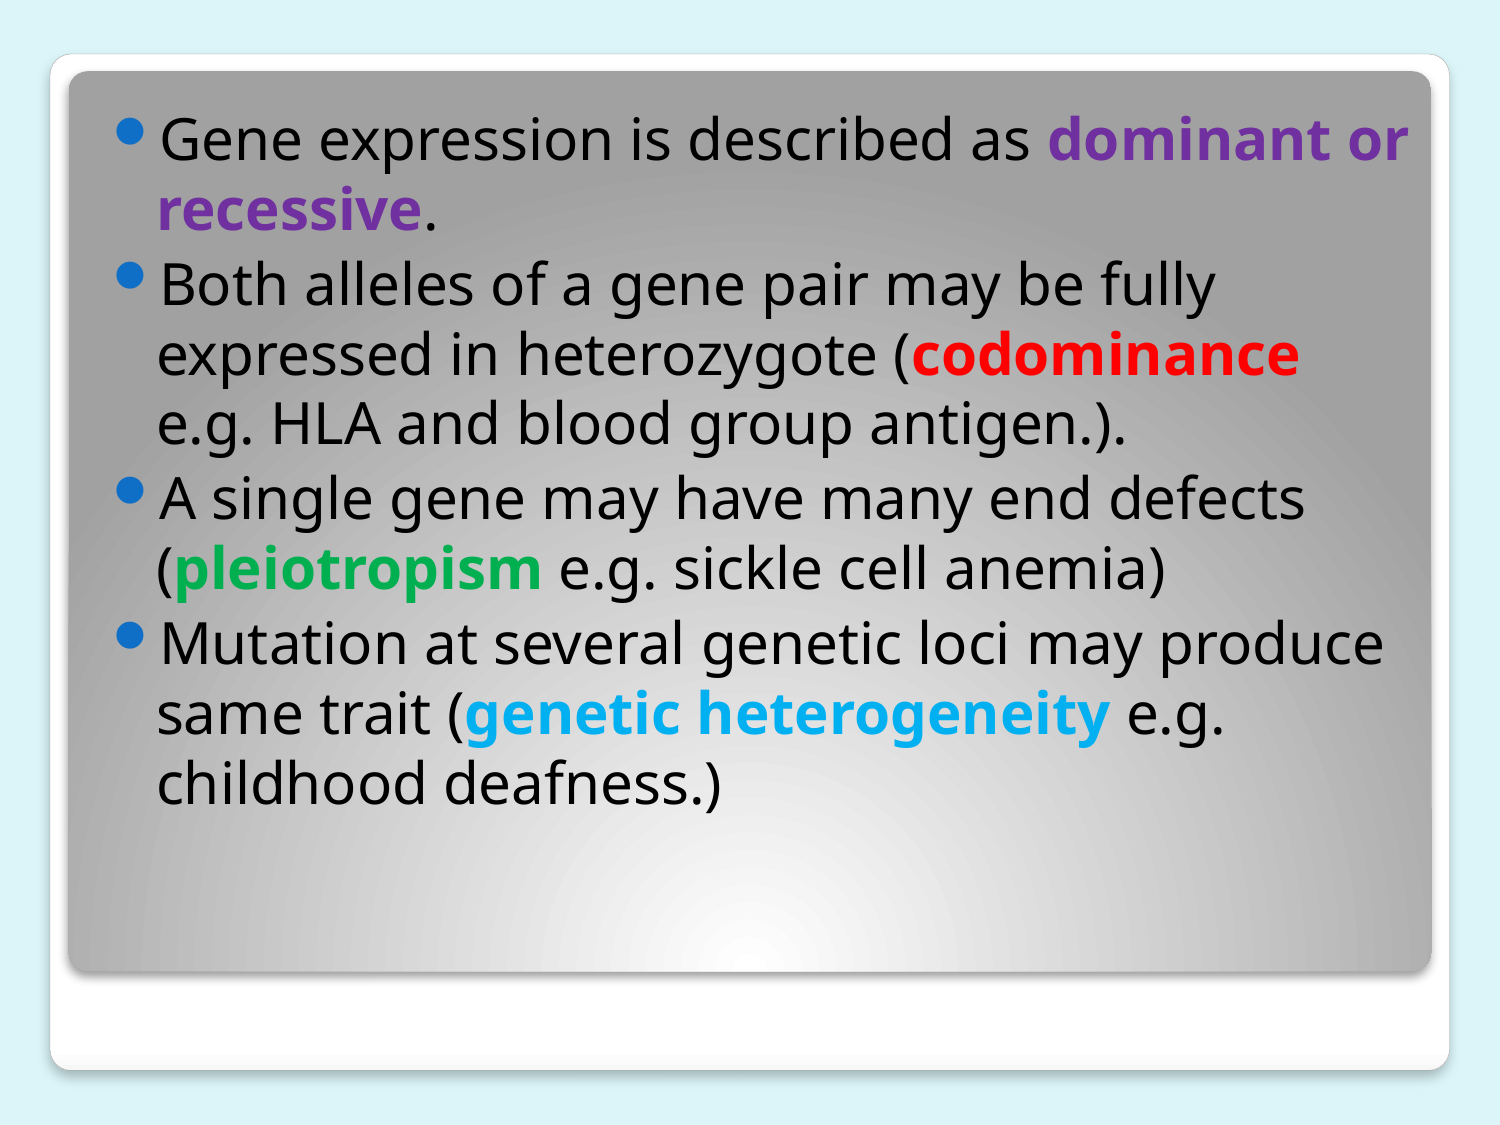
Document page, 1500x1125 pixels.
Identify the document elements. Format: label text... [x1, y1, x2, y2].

list Gene expression is described as dominant or recessive. Both alleles of a gene pair may be fully expressed in heterozygote (codominance e.g. HLA and blood group antigen.). A single gene may have many end defects (pleiotropism e.g. sickle cell anemia) Mutation at several genetic loci may produce same trait (genetic heterogeneity e.g. childhood deafness.) [82, 86, 1425, 963]
